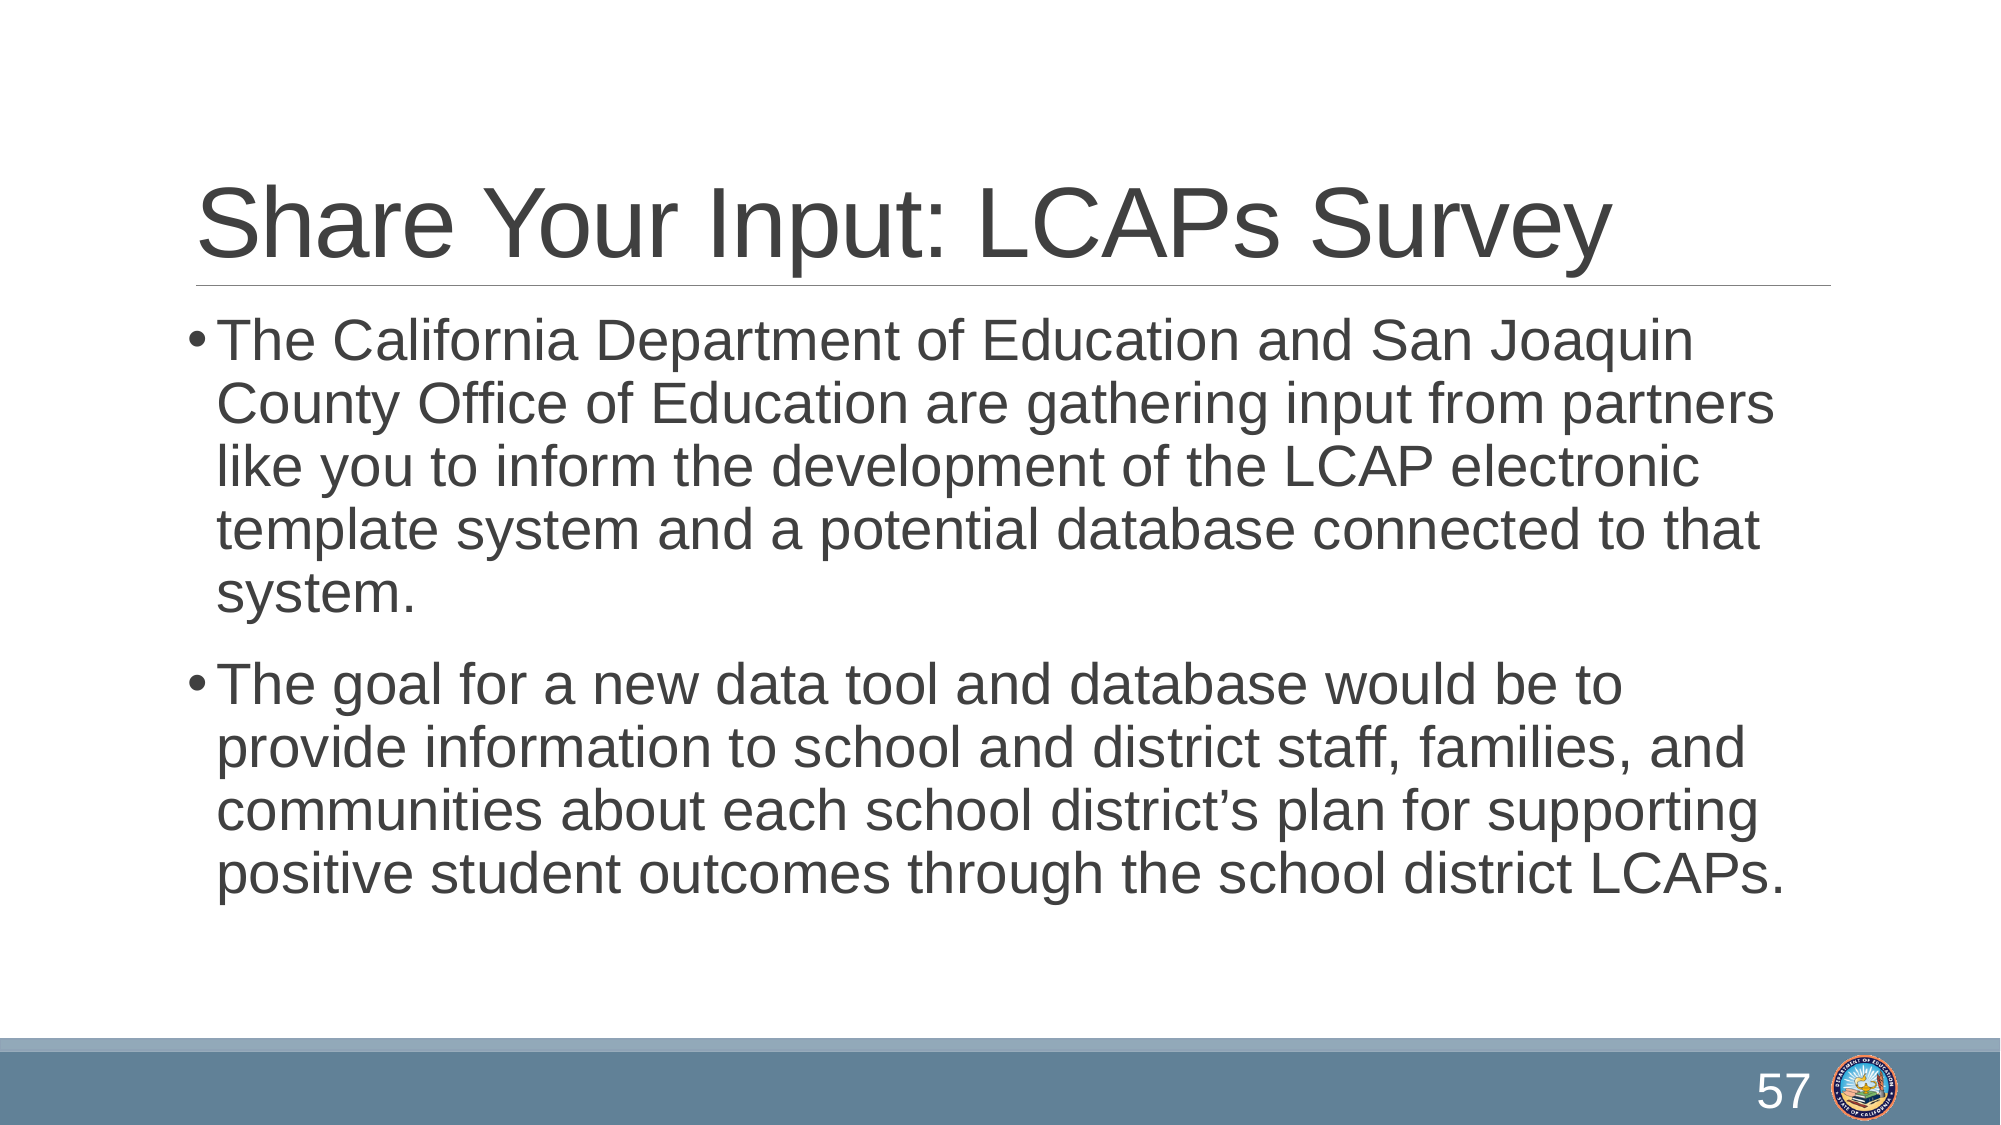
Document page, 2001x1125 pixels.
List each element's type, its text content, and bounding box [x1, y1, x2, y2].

list The California Department of Education and San Joaquin County Office of Education are gathering input from partners like you to inform the development of the LCAP electronic template system and a potential database connected to that system. The goal for a new data tool and database would be to provide information to school and district staff, families, and communities about each school district’s plan for supporting positive student outcomes through the school district LCAPs. [180, 302, 1830, 1018]
title Share Your Input: LCAPs Survey [180, 47, 1830, 285]
slide_number 57 [1611, 1059, 1827, 1119]
picture [1831, 1055, 1899, 1122]
